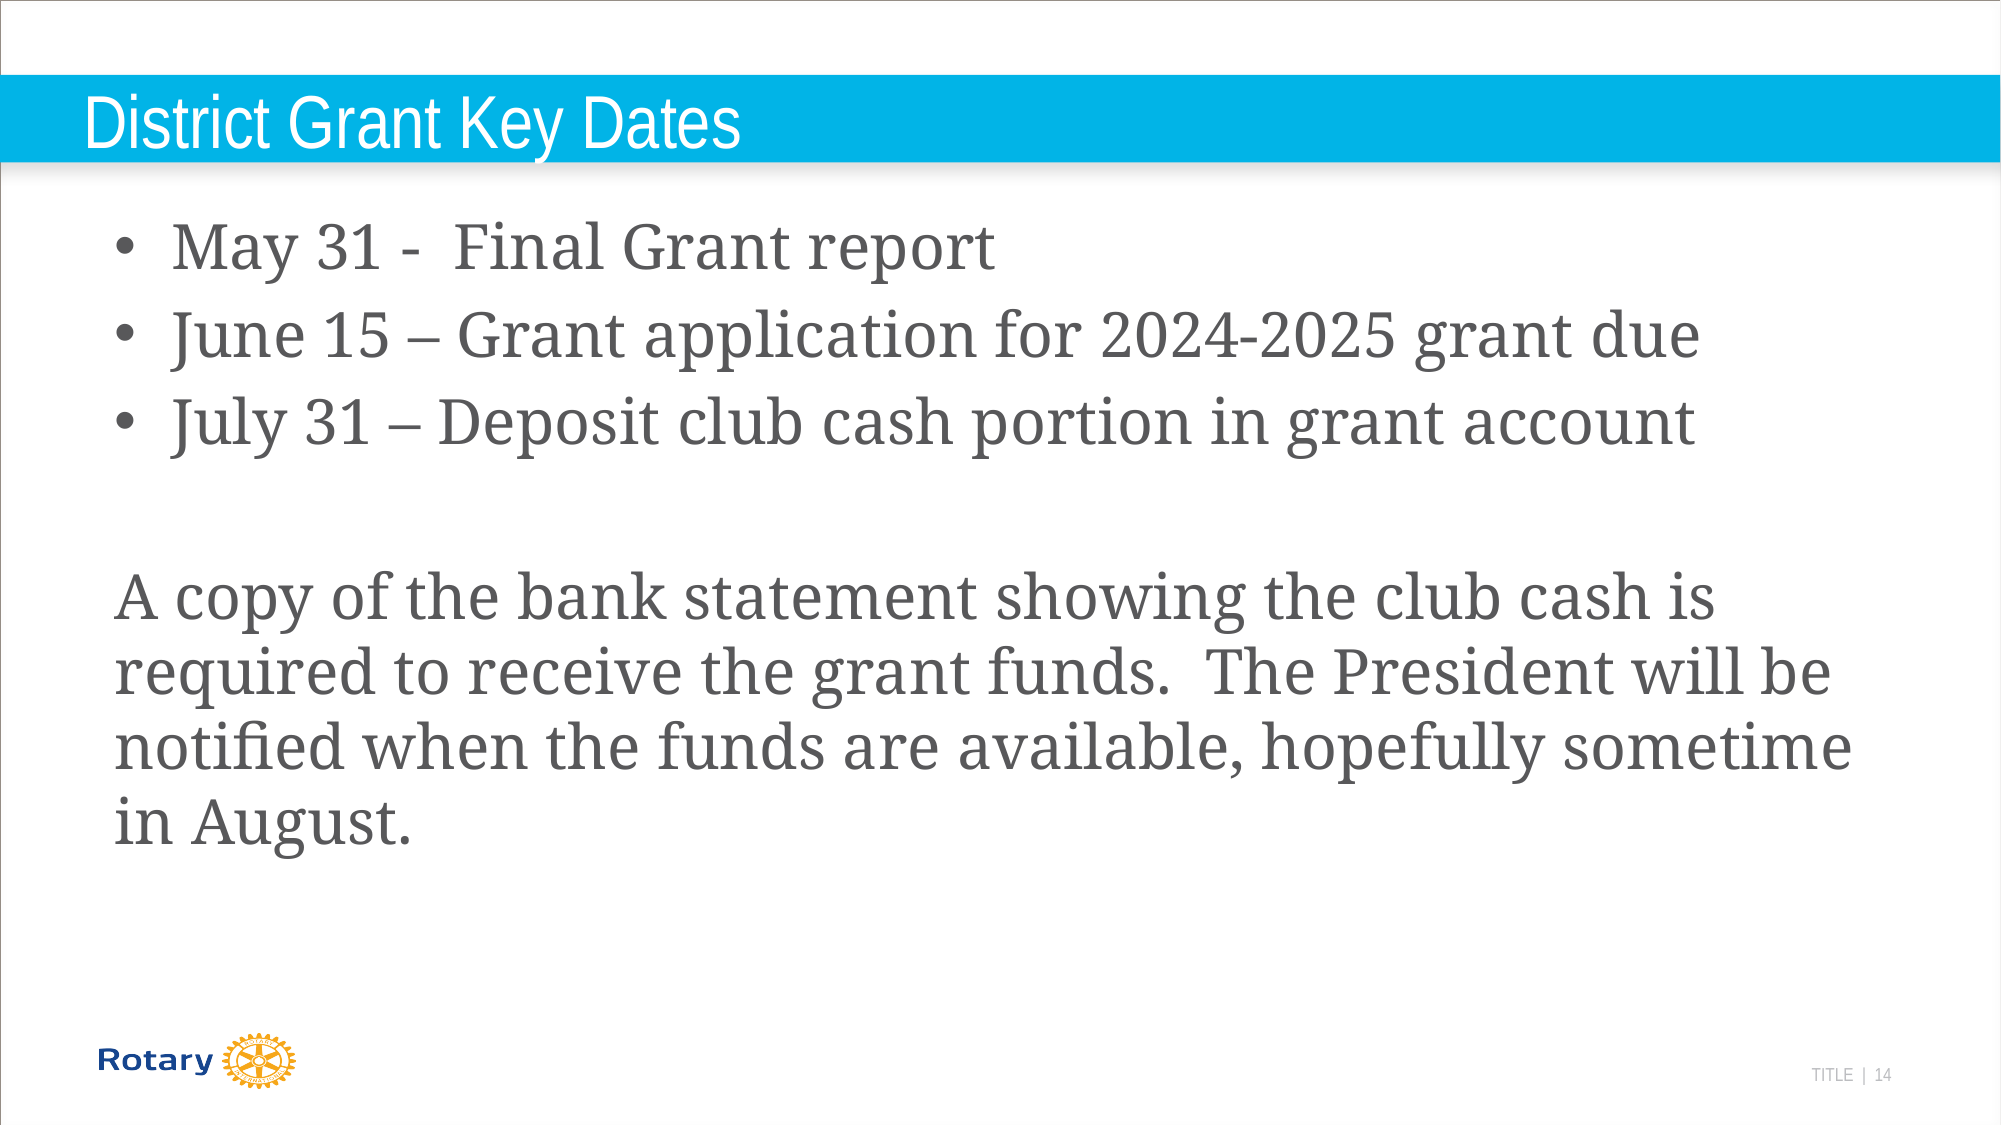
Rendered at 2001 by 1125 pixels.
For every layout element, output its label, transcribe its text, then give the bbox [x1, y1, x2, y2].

list May 31 - Final Grant report June 15 – Grant application for 2024-2025 grant due July 31 – Deposit club cash portion in grant account A copy of the bank statement showing the club cash is required to receive the grant funds. The President will be notified when the funds are available, hopefully sometime in August. [99, 200, 1900, 943]
title District Grant Key Dates [83, 75, 2000, 163]
picture [99, 1033, 296, 1089]
